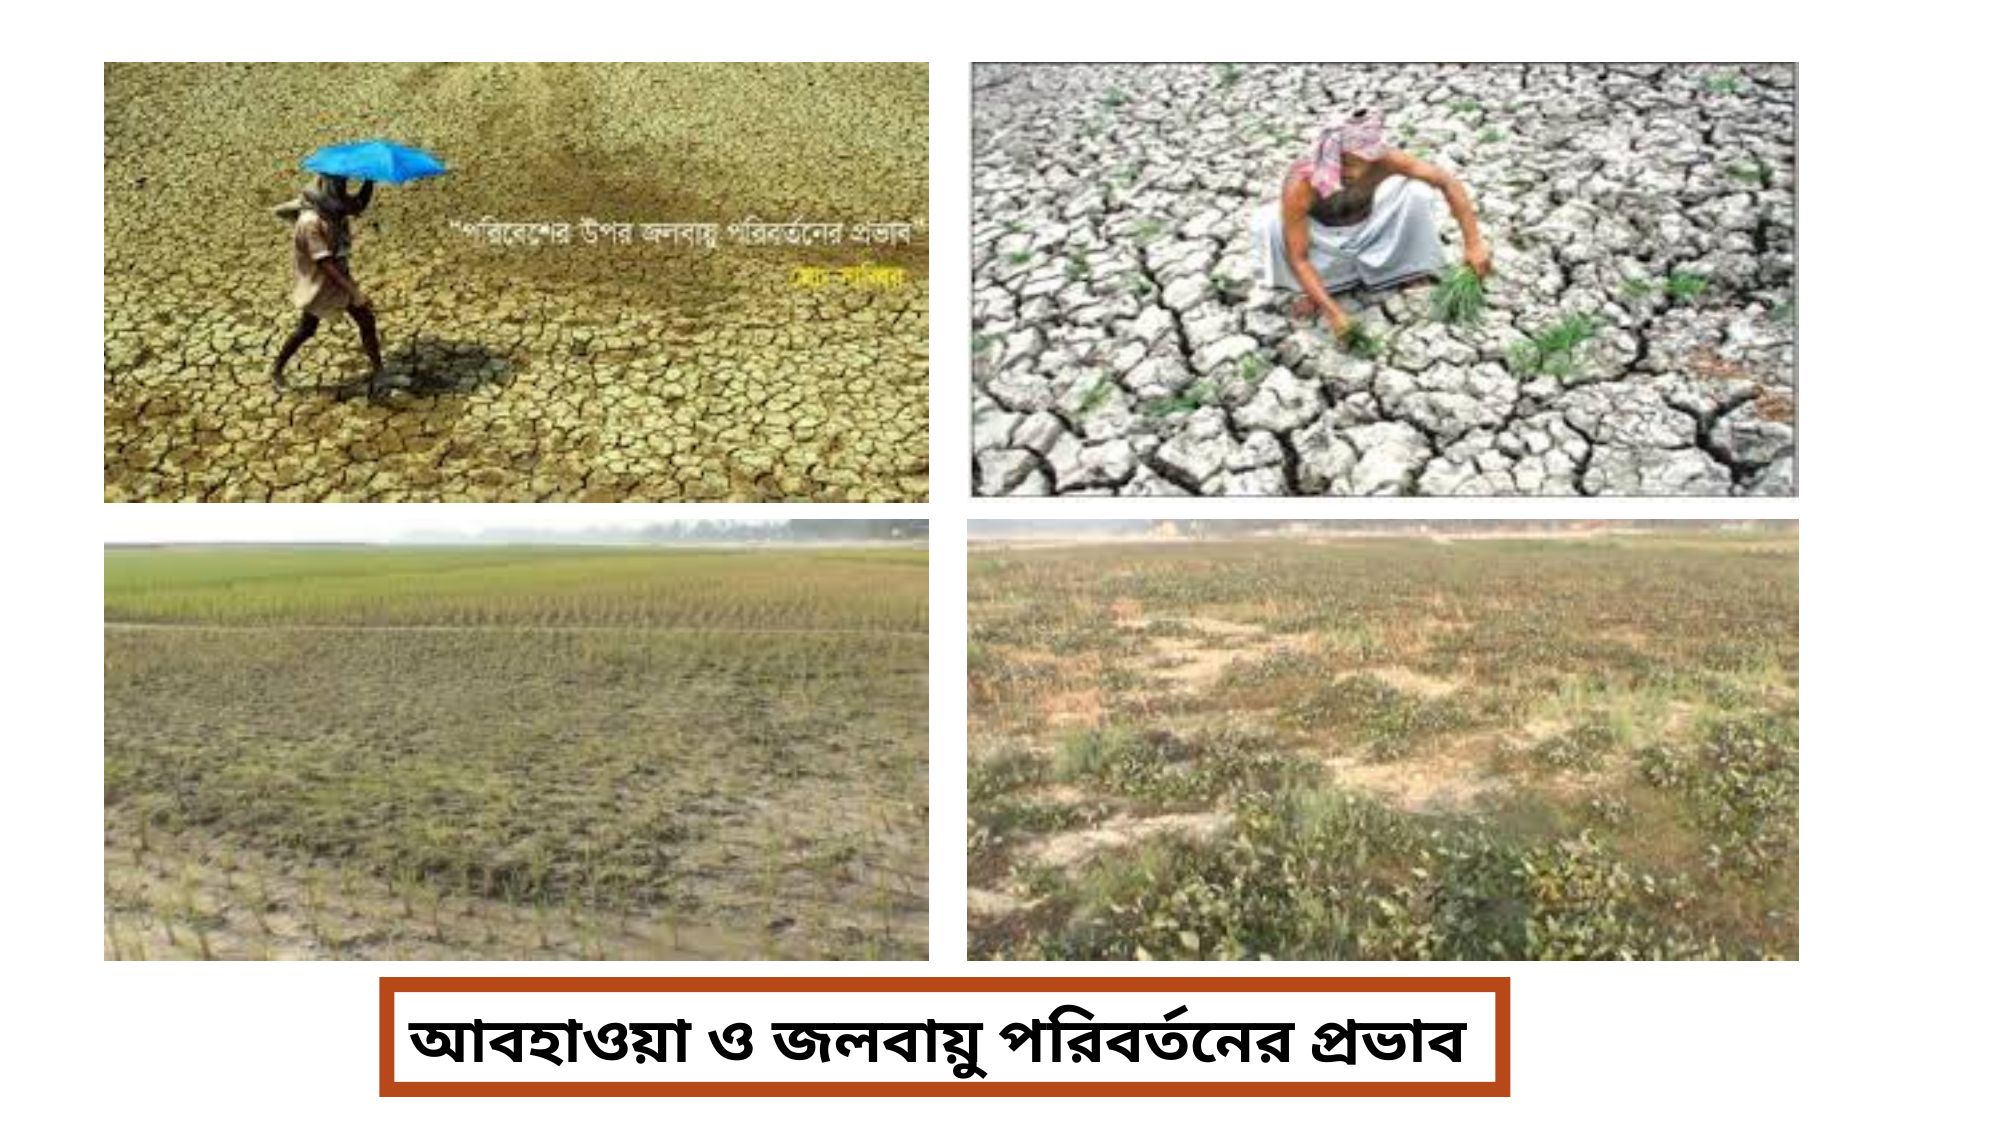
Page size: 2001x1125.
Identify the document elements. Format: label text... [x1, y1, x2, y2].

picture [104, 519, 929, 961]
picture [967, 62, 1799, 503]
picture [967, 519, 1799, 961]
picture [104, 62, 929, 503]
text_box আবহাওয়া ও জলবায়ু পরিবর্তনের প্রভাব [379, 977, 1511, 1097]
